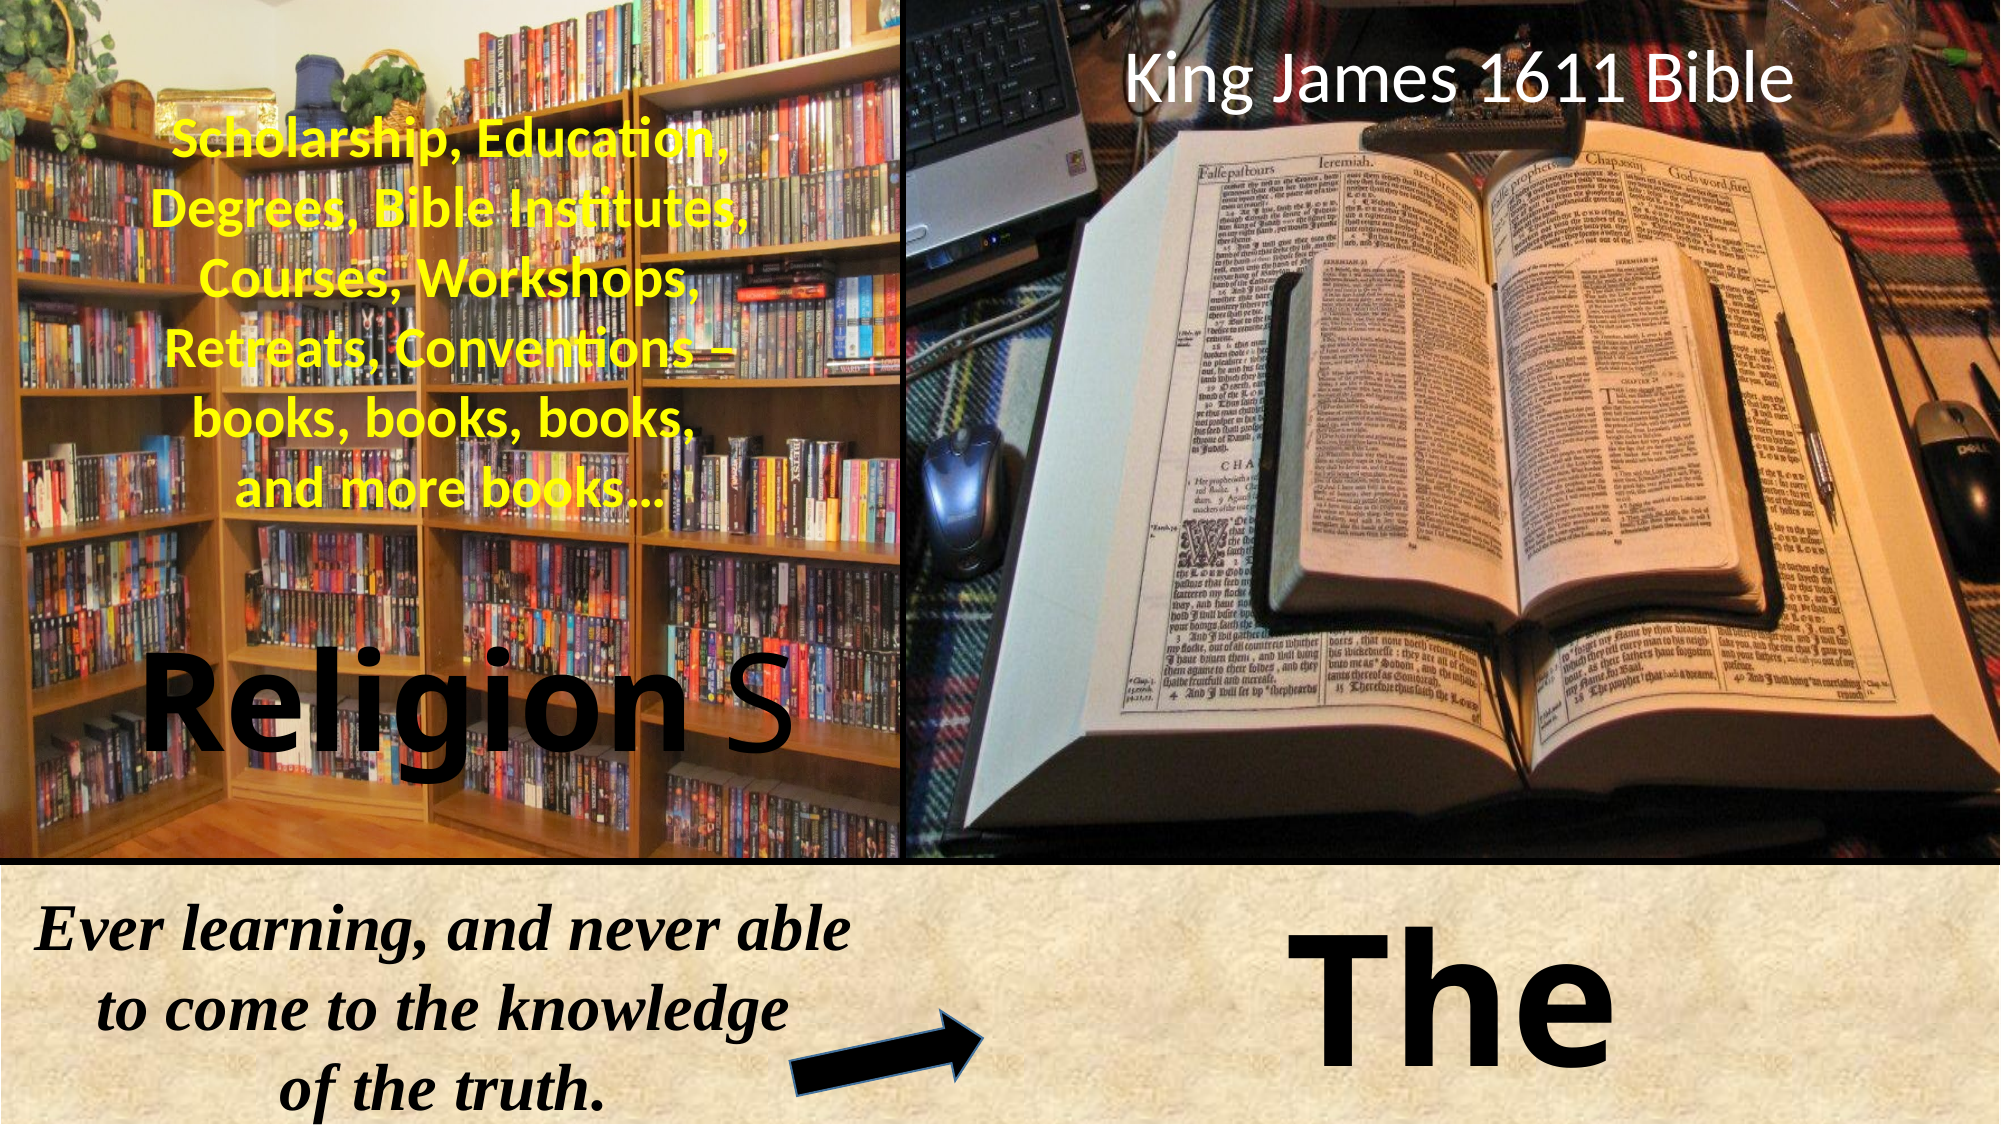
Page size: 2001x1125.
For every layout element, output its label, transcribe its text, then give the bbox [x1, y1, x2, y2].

picture [0, 0, 2001, 1125]
text_box [788, 1008, 985, 1098]
table_header [1, 865, 1999, 1124]
text_box Ever learning, and never able to come to the knowledge of the truth. [0, 876, 889, 1125]
text_box The Truth [1040, 876, 1866, 1125]
